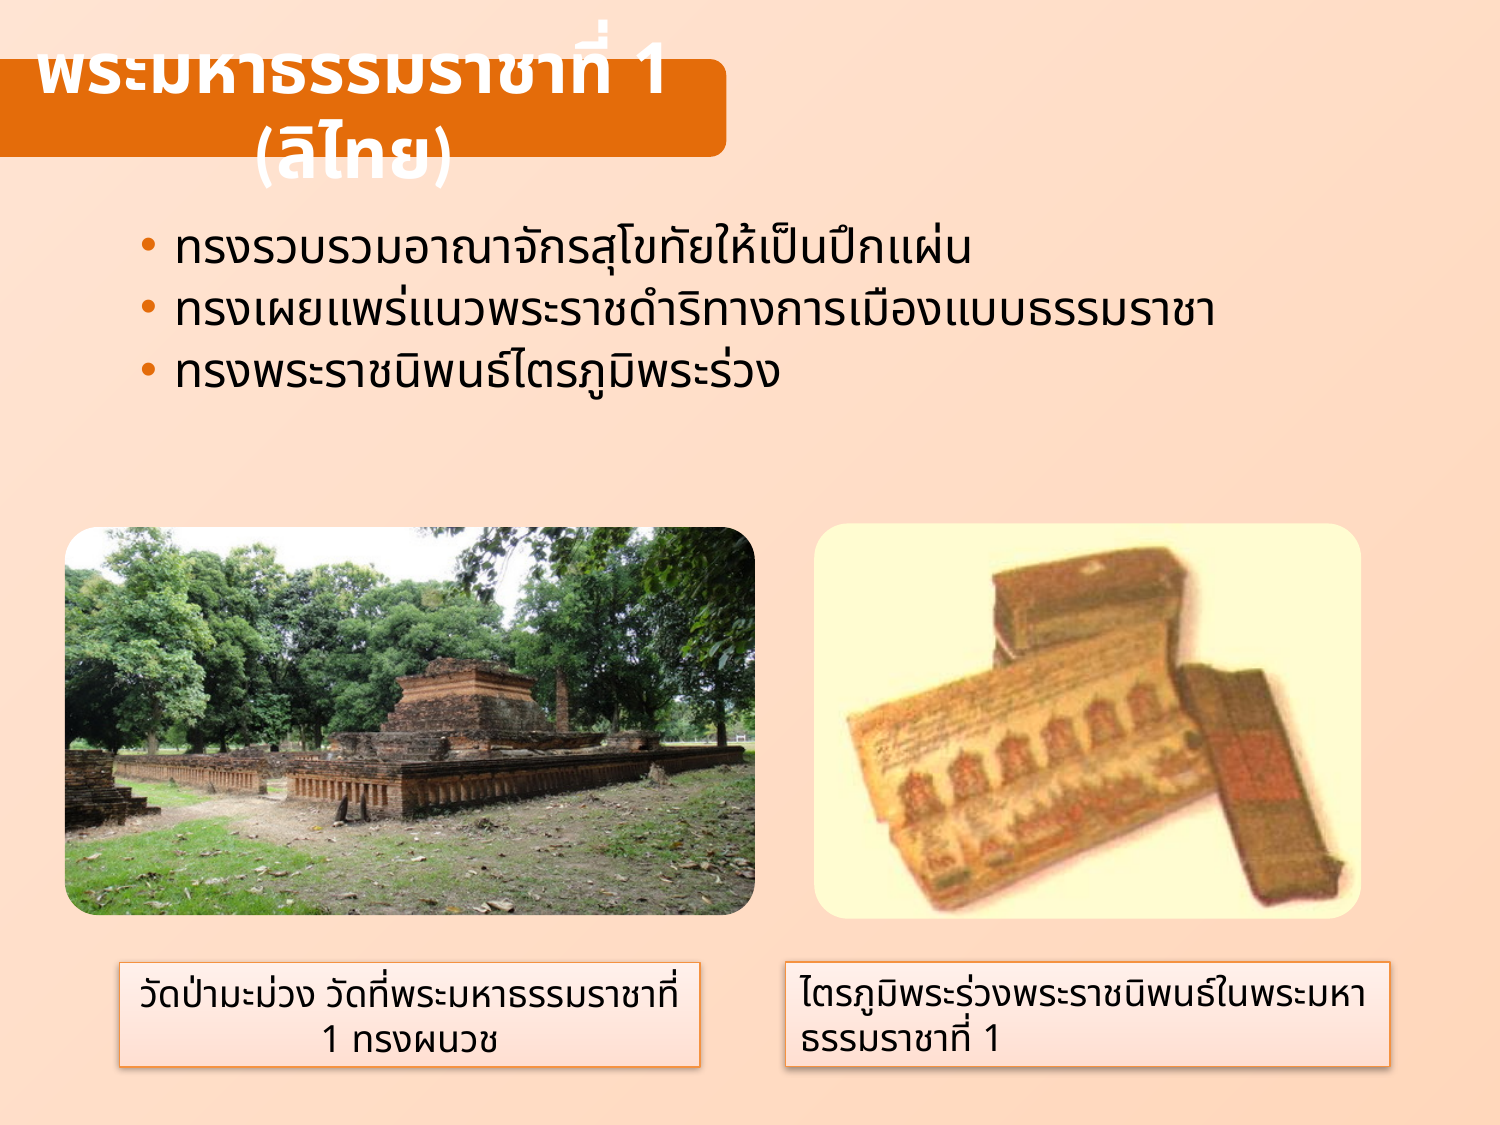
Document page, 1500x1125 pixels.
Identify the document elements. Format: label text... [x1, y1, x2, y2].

picture [64, 526, 756, 916]
list ทรงรวบรวมอาณาจักรสุโขทัยให้เป็นปึกแผ่น ทรงเผยแพร่แนวพระราชดำริทางการเมืองแบบธรรมราชา ทรงพระราชนิพนธ์ไตรภูมิพระร่วง [140, 208, 1243, 445]
text_box พระมหาธรรมราชาที่ 1 (ลิไทย) [0, 56, 729, 160]
text_box ไตรภูมิพระร่วงพระราชนิพนธ์ในพระมหาธรรมราชาที่ 1 [785, 961, 1391, 1067]
text_box วัดป่ามะม่วง วัดที่พระมหาธรรมราชาที่ 1 ทรงผนวช [119, 962, 701, 1068]
picture [813, 523, 1362, 919]
text_box [0, 0, 1500, 1125]
